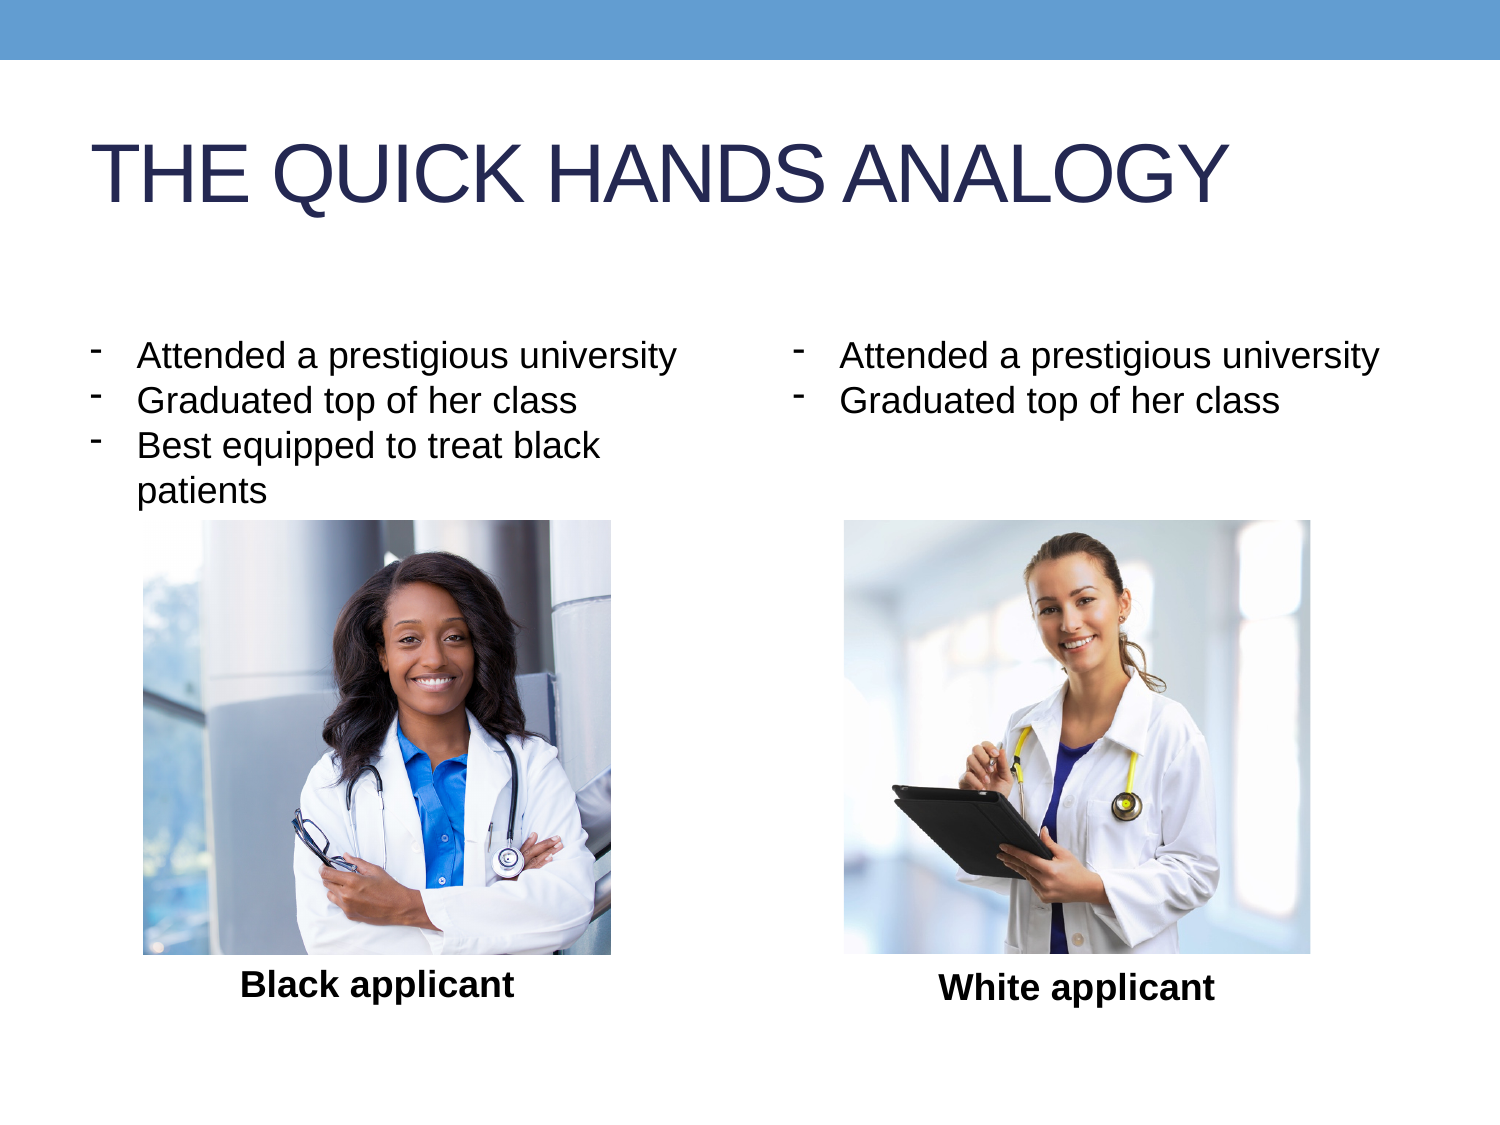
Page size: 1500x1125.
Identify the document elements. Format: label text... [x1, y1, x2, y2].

text_box Attended a prestigious university Graduated top of her class Best equipped to treat black patients [75, 323, 723, 519]
text_box Black applicant [143, 962, 611, 1013]
text_box Attended a prestigious university Graduated top of her class [777, 323, 1449, 429]
picture [143, 520, 612, 955]
picture [843, 520, 1311, 955]
title THE QUICK HANDS ANALOGY [75, 87, 1425, 250]
text_box White applicant [843, 960, 1311, 1016]
